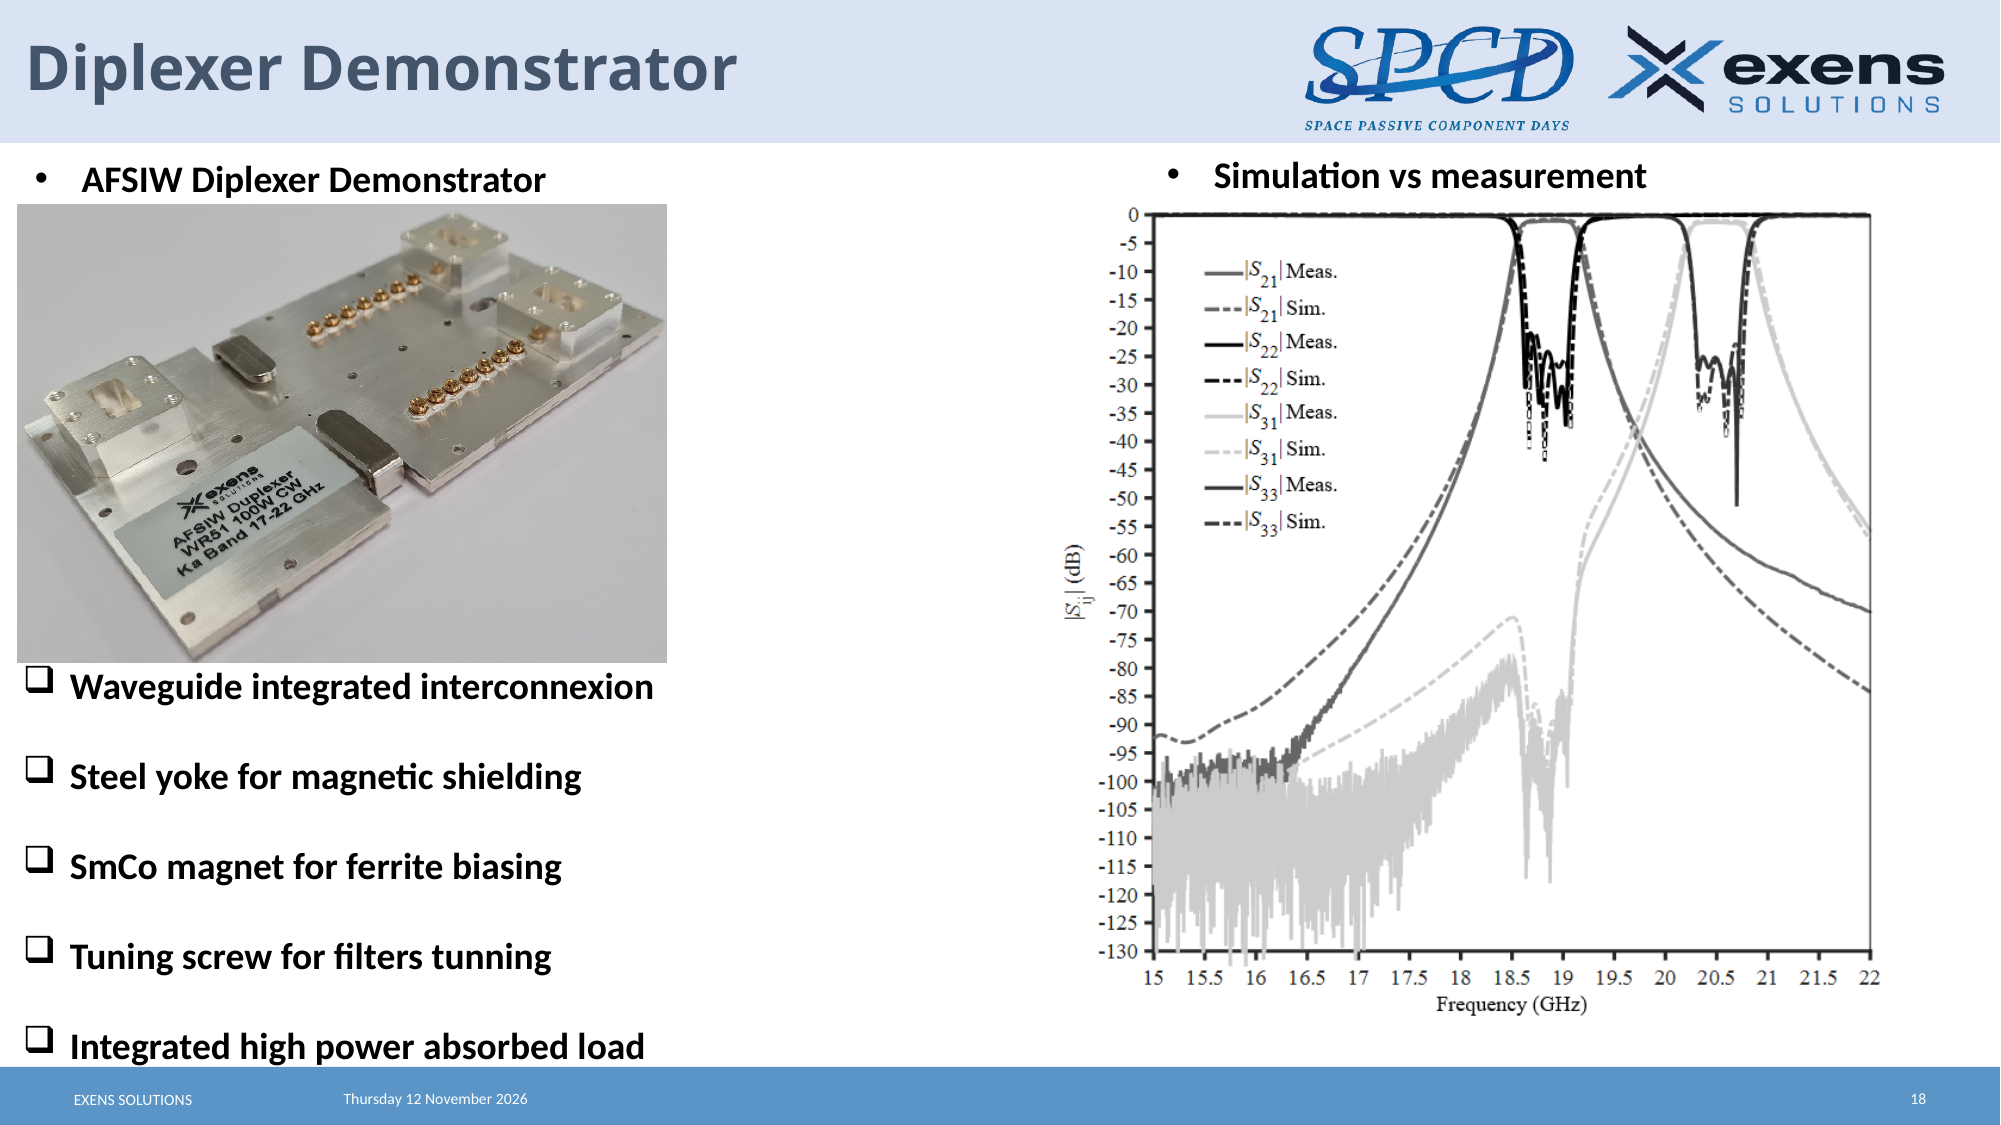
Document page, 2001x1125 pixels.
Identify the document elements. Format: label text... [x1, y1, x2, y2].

title Diplexer Demonstrator [10, 29, 1295, 112]
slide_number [348, 1068, 779, 1125]
text_box AFSIW Diplexer Demonstrator [19, 147, 571, 204]
text_box Waveguide integrated interconnexion Steel yoke for magnetic shielding SmCo magnet for ferrite biasing Tuning screw for filters tunning Integrated high power absorbed load [8, 654, 670, 1075]
picture [17, 204, 667, 663]
slide_number 18 [1491, 1068, 1942, 1125]
picture [1055, 191, 1888, 1023]
footer EXENS SOLUTIONS [58, 1075, 348, 1125]
text_box Simulation vs measurement [1152, 143, 1672, 191]
picture [1295, 0, 2000, 146]
